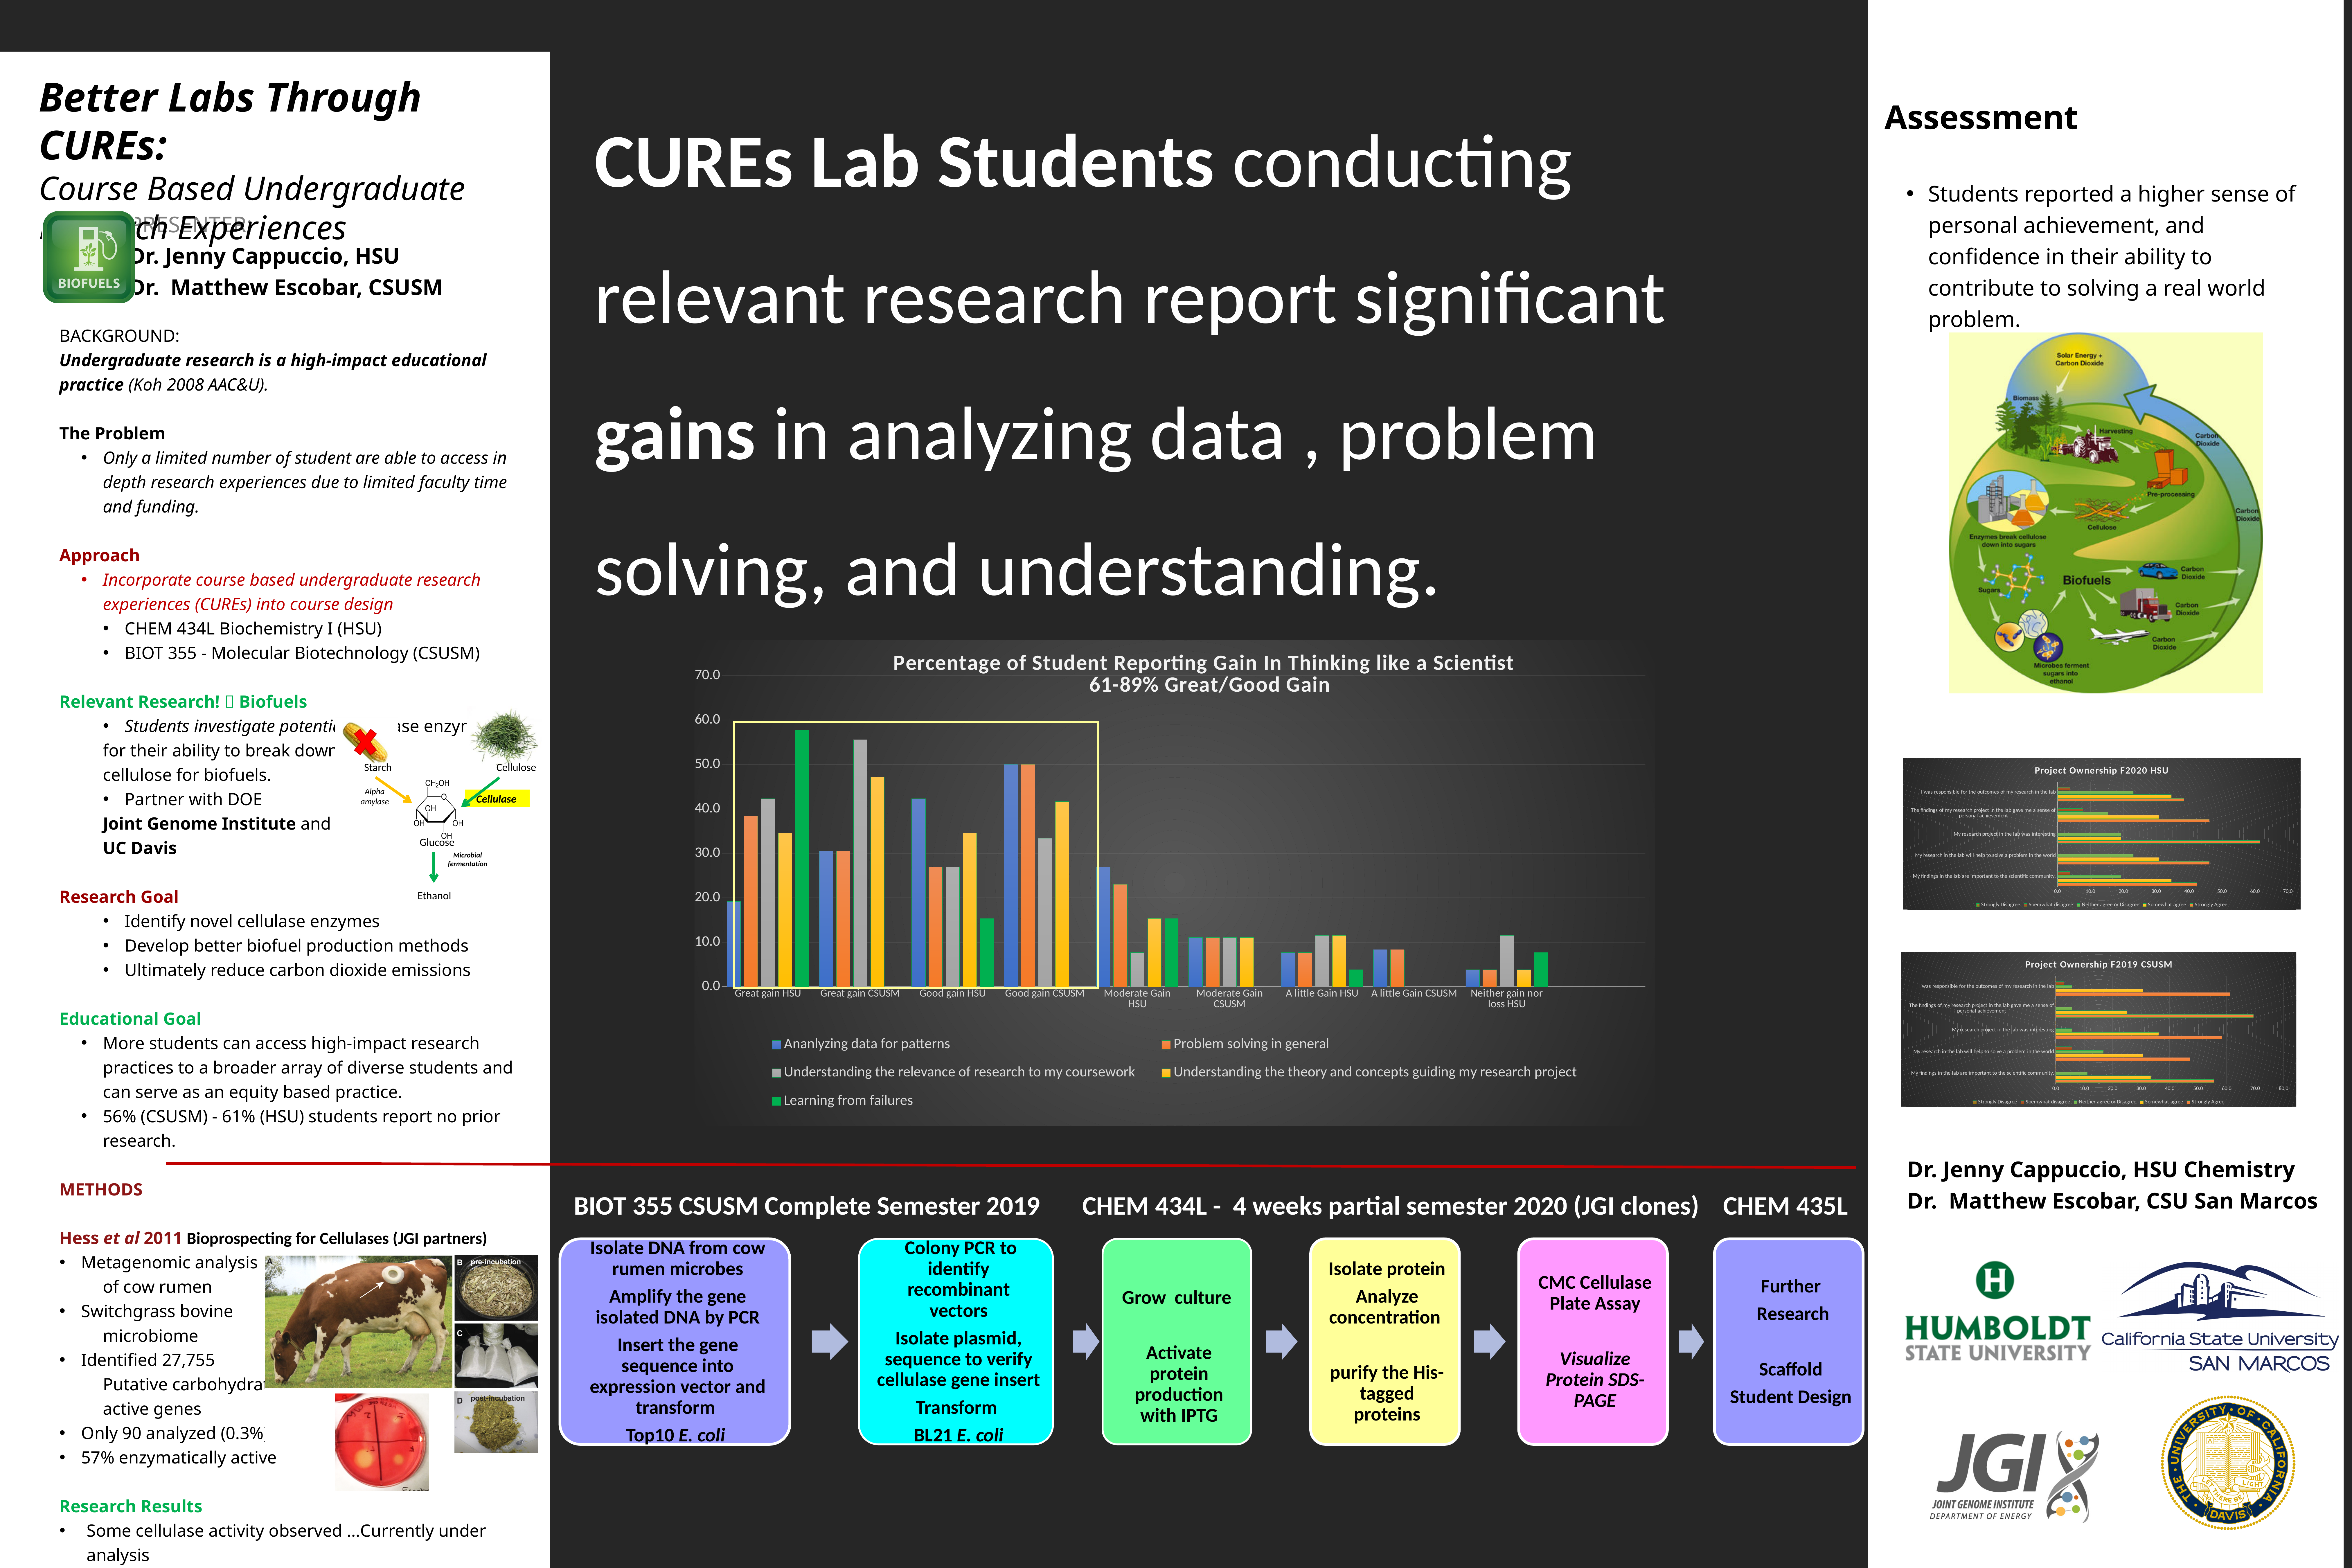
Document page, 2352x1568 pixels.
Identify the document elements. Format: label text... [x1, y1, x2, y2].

text_box BACKGROUND: Undergraduate research is a high-impact educational practice (Koh 2008 AAC&U). The Problem Only a limited number of student are able to access in depth research experiences due to limited faculty time and funding. Approach Incorporate course based undergraduate research experiences (CUREs) into course design CHEM 434L Biochemistry I (HSU) BIOT 355 - Molecular Biotechnology (CSUSM) Relevant Research!  Biofuels Students investigate potential cellulase enzymes for their ability to break down cellulose for biofuels. Partner with DOE Joint Genome Institute and UC Davis Research Goal Identify novel cellulase enzymes Develop better biofuel production methods Ultimately reduce carbon dioxide emissions Educational Goal More students can access high-impact research practices to a broader array of diverse students and can serve as an equity based practice. 56% (CSUSM) - 61% (HSU) students report no prior research. METHODS Hess et al 2011 Bioprospecting for Cellulases (JGI partners) Metagenomic analysis of cow rumen Switchgrass bovine microbiome Identified 27,755 Putative carbohydrate active genes Only 90 analyzed (0.3%) 57% enzymatically active Research Results Some cellulase activity observed …Currently under analysis [55, 319, 543, 1568]
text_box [559, 1239, 1876, 1445]
title CUREs Lab Students conducting relevant research report significant gains in analyzing data , problem solving, and understanding. [590, 64, 1828, 561]
chart [1903, 758, 2301, 910]
chart [1901, 952, 2297, 1107]
text_box Better Labs Through CUREs: Course Based Undergraduate Research Experiences [34, 69, 517, 248]
text_box BIOT 355 CSUSM Complete Semester 2019 CHEM 434L - 4 weeks partial semester 2020 (JGI clones) CHEM 435L [569, 1186, 1856, 1222]
text_box [0, 51, 550, 1568]
text_box Dr. Jenny Cappuccio, HSU Chemistry Dr. Matthew Escobar, CSU San Marcos [1903, 1122, 2352, 1215]
picture [2156, 1390, 2301, 1535]
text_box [166, 1163, 1856, 1168]
text_box PRESENTER: Dr. Jenny Cappuccio, HSU Dr. Matthew Escobar, CSUSM [135, 248, 448, 302]
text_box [335, 706, 548, 912]
text_box Assessment Students reported a higher sense of personal achievement, and confidence in their ability to contribute to solving a real world problem. [1880, 94, 2306, 382]
picture [42, 211, 135, 303]
picture [1930, 1431, 2099, 1523]
picture [1949, 332, 2263, 693]
text_box Non-Cognitive Predictors of Student Success: A Predictive Validity Comparison Between Domestic and International Students [1868, 0, 2344, 1568]
picture [265, 1255, 538, 1491]
chart [694, 640, 1655, 1126]
picture [2102, 1262, 2339, 1373]
picture [1899, 1211, 2099, 1411]
